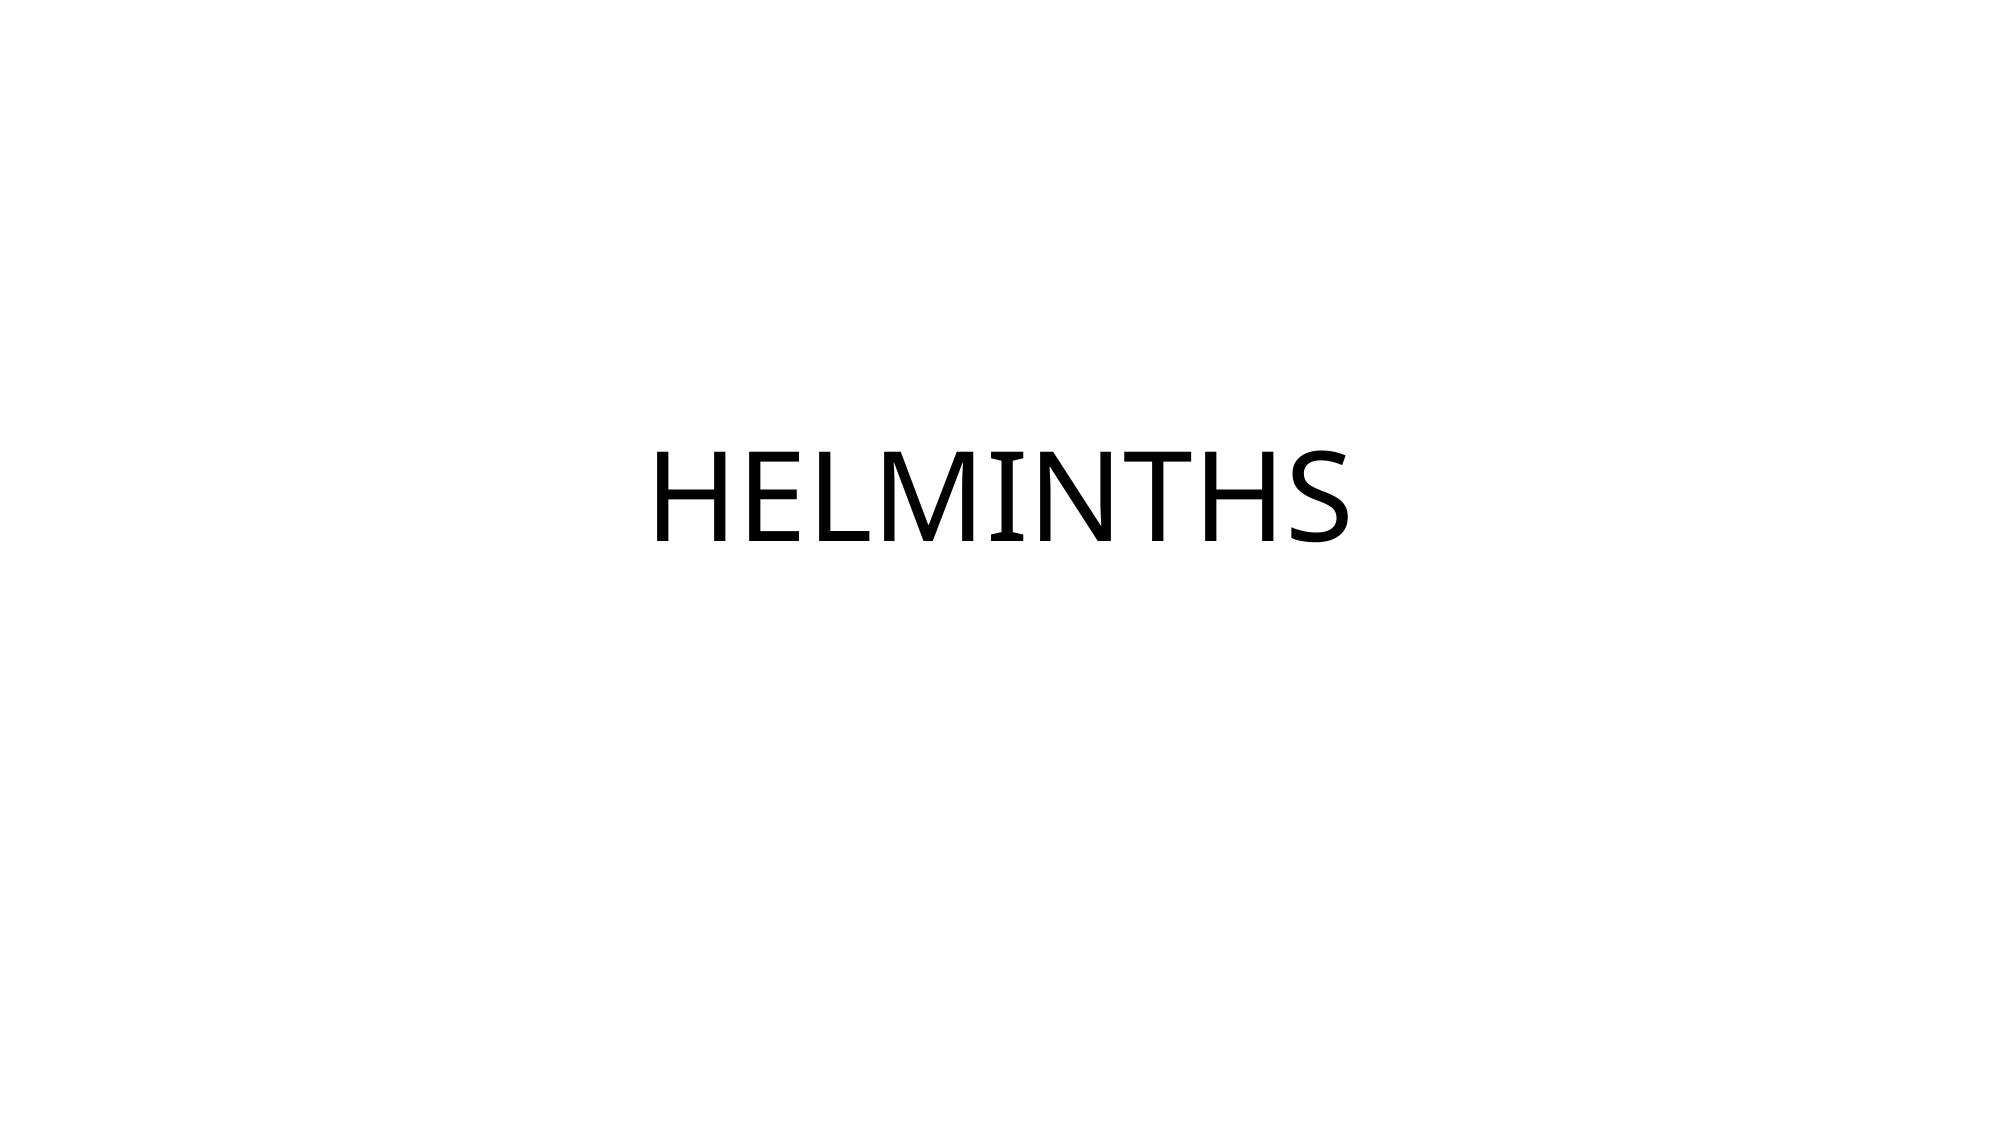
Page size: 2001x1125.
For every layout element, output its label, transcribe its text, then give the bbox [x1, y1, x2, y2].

title HELMINTHS [249, 184, 1750, 576]
